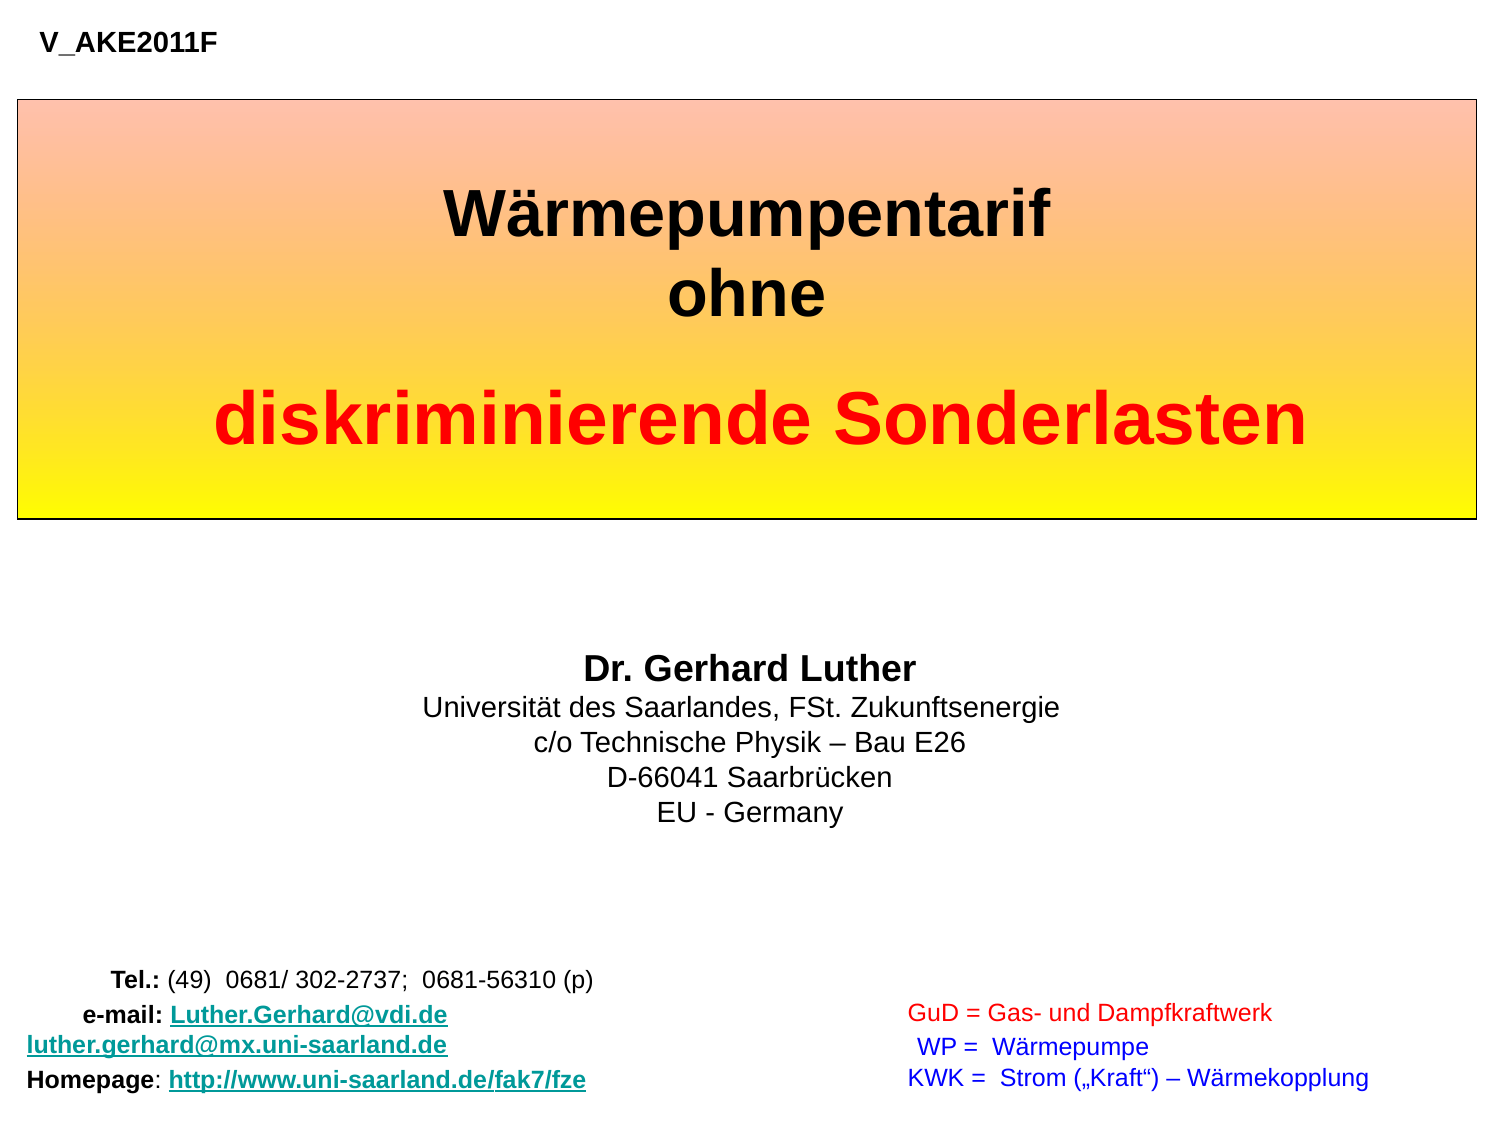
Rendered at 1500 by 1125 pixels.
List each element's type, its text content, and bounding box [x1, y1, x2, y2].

text_box V_AKE2011F [24, 15, 443, 66]
text_box GuD = Gas- und Dampfkraftwerk WP = Wärmepumpe KWK = Strom („Kraft“) – Wärmekopplung [885, 988, 1477, 1099]
text_box Dr. Gerhard Luther Universität des Saarlandes, FSt. Zukunftsenergie c/o Technische Physik – Bau E26 D-66041 Saarbrücken EU - Germany [422, 643, 1078, 829]
text_box Tel.: (49) 0681/ 302-2737; 0681-56310 (p) e-mail: Luther.Gerhard@vdi.de luther.gerhard@mx.uni-saarland.de Homepage: http://www.uni-saarland.de/fak7/fze [26, 964, 802, 1094]
text_box Wärmepumpentarif ohne diskriminierende Sonderlasten [17, 99, 1477, 520]
